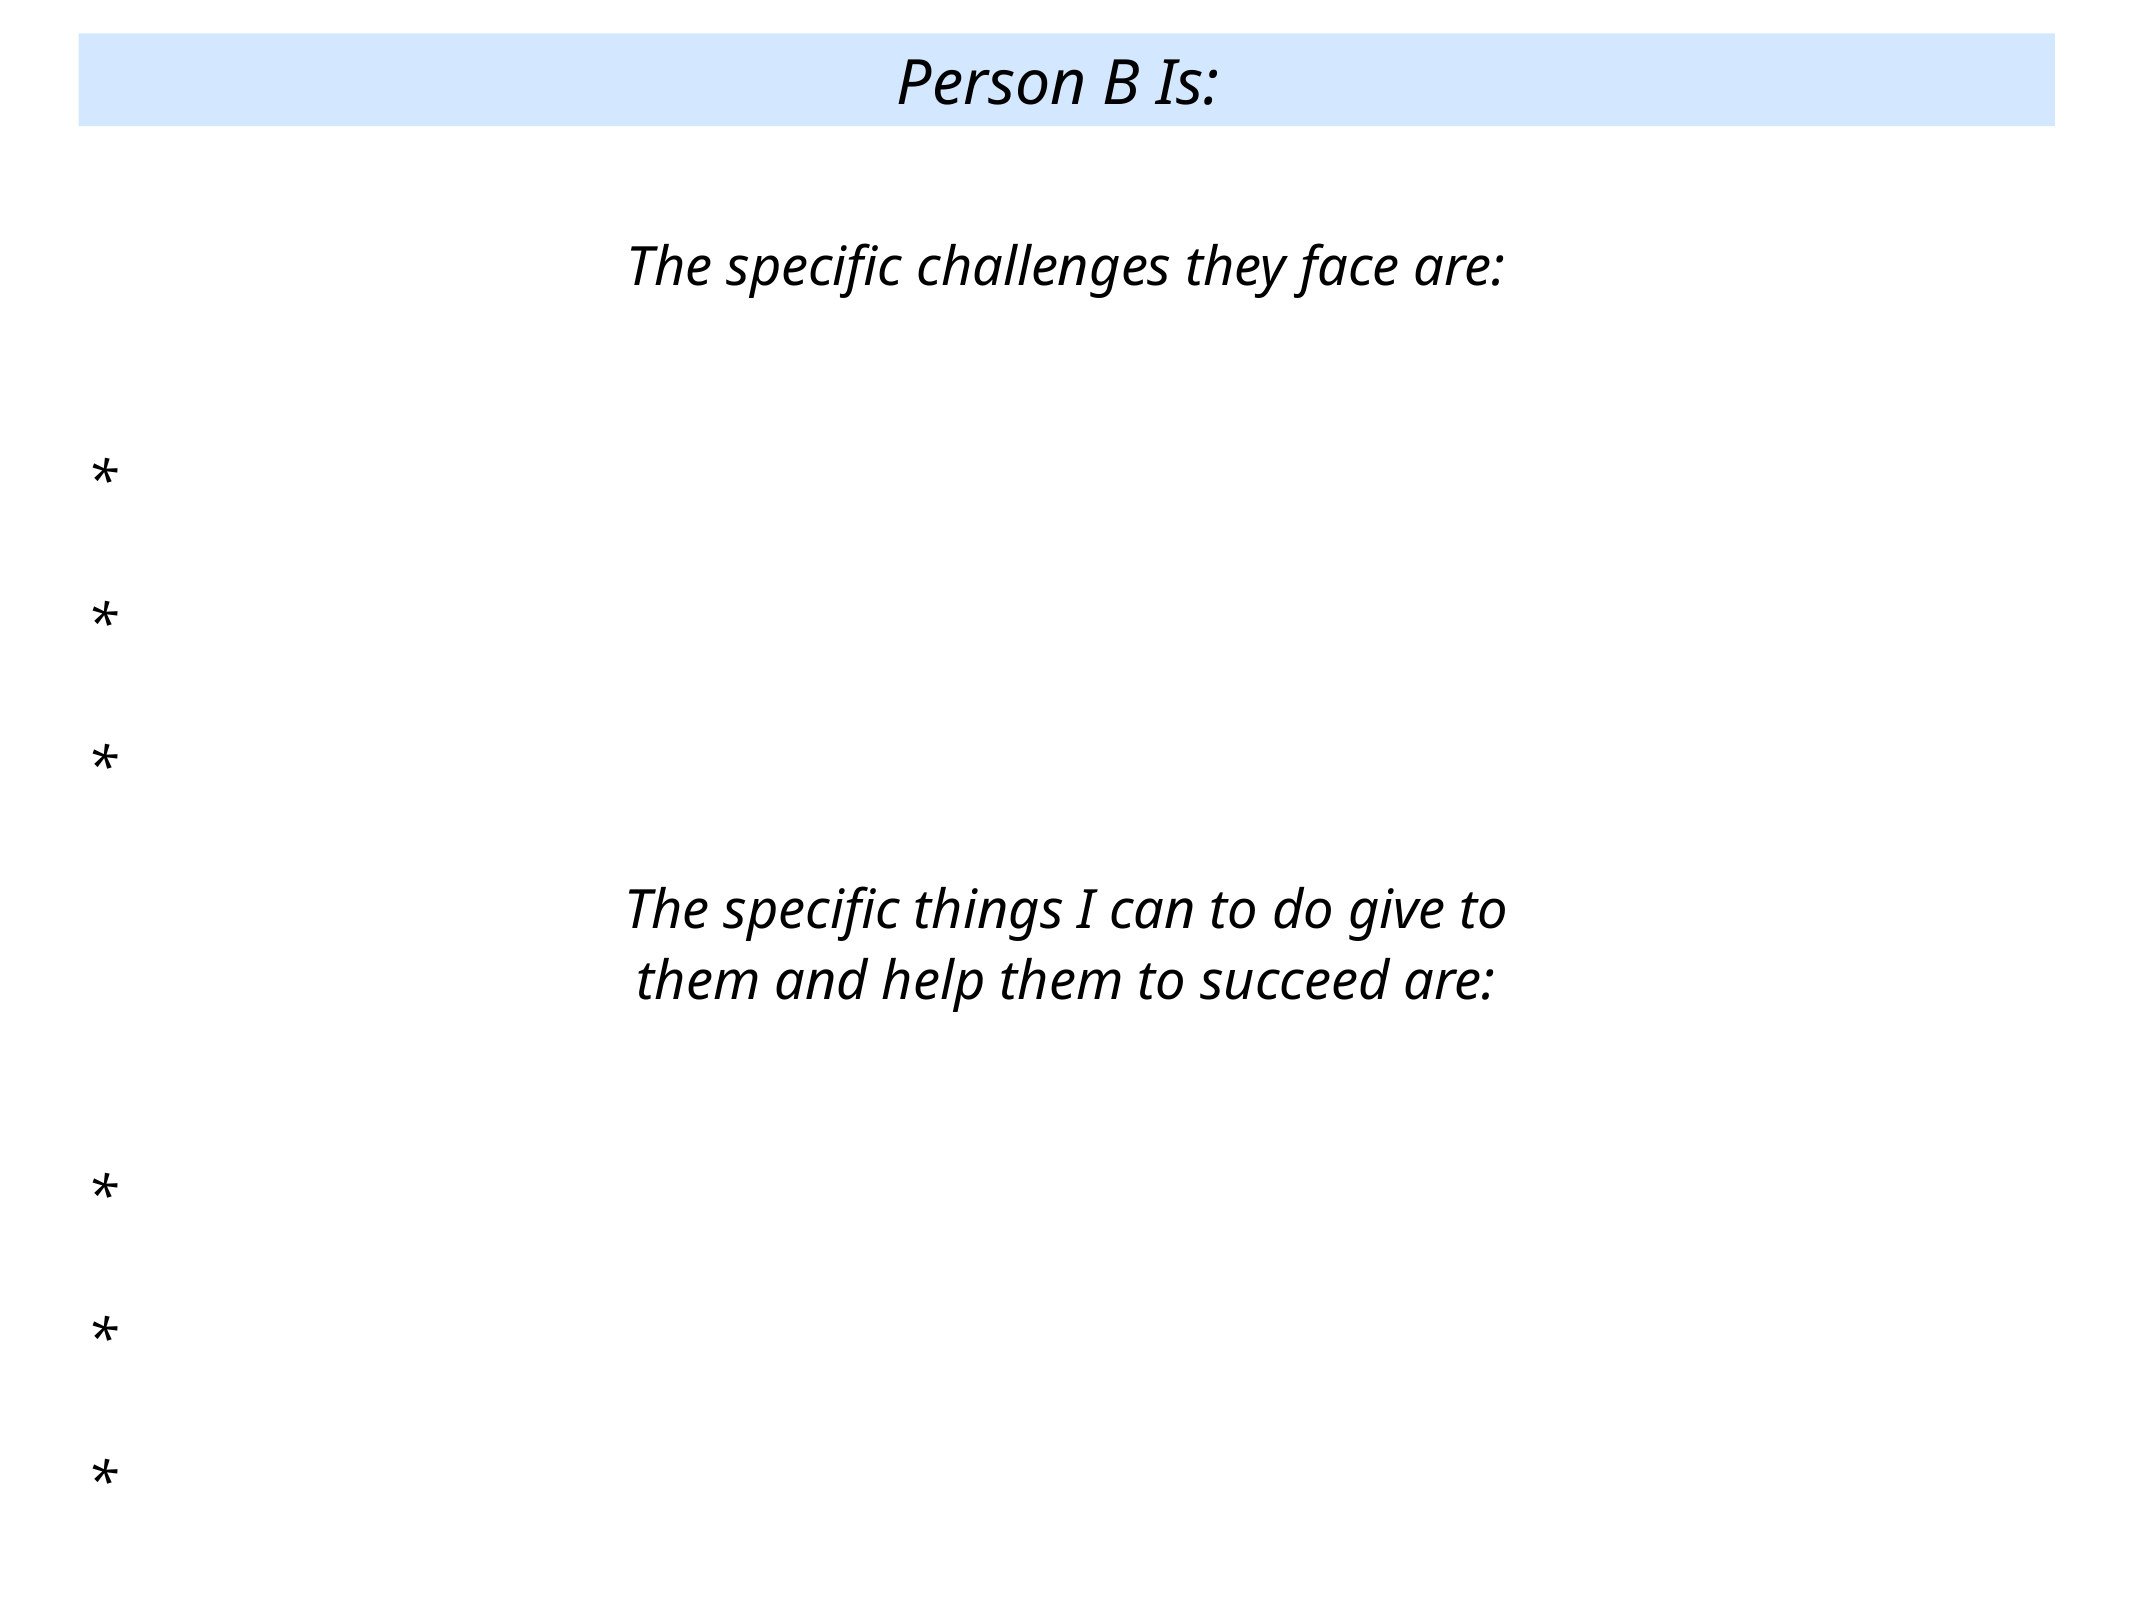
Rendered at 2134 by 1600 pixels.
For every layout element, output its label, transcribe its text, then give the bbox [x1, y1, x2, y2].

text_box Person B Is: [78, 33, 2055, 127]
text_box The specific challenges they face are: * * * The specific things I can to do give to them and help them to succeed are: * * * [78, 215, 2055, 1520]
